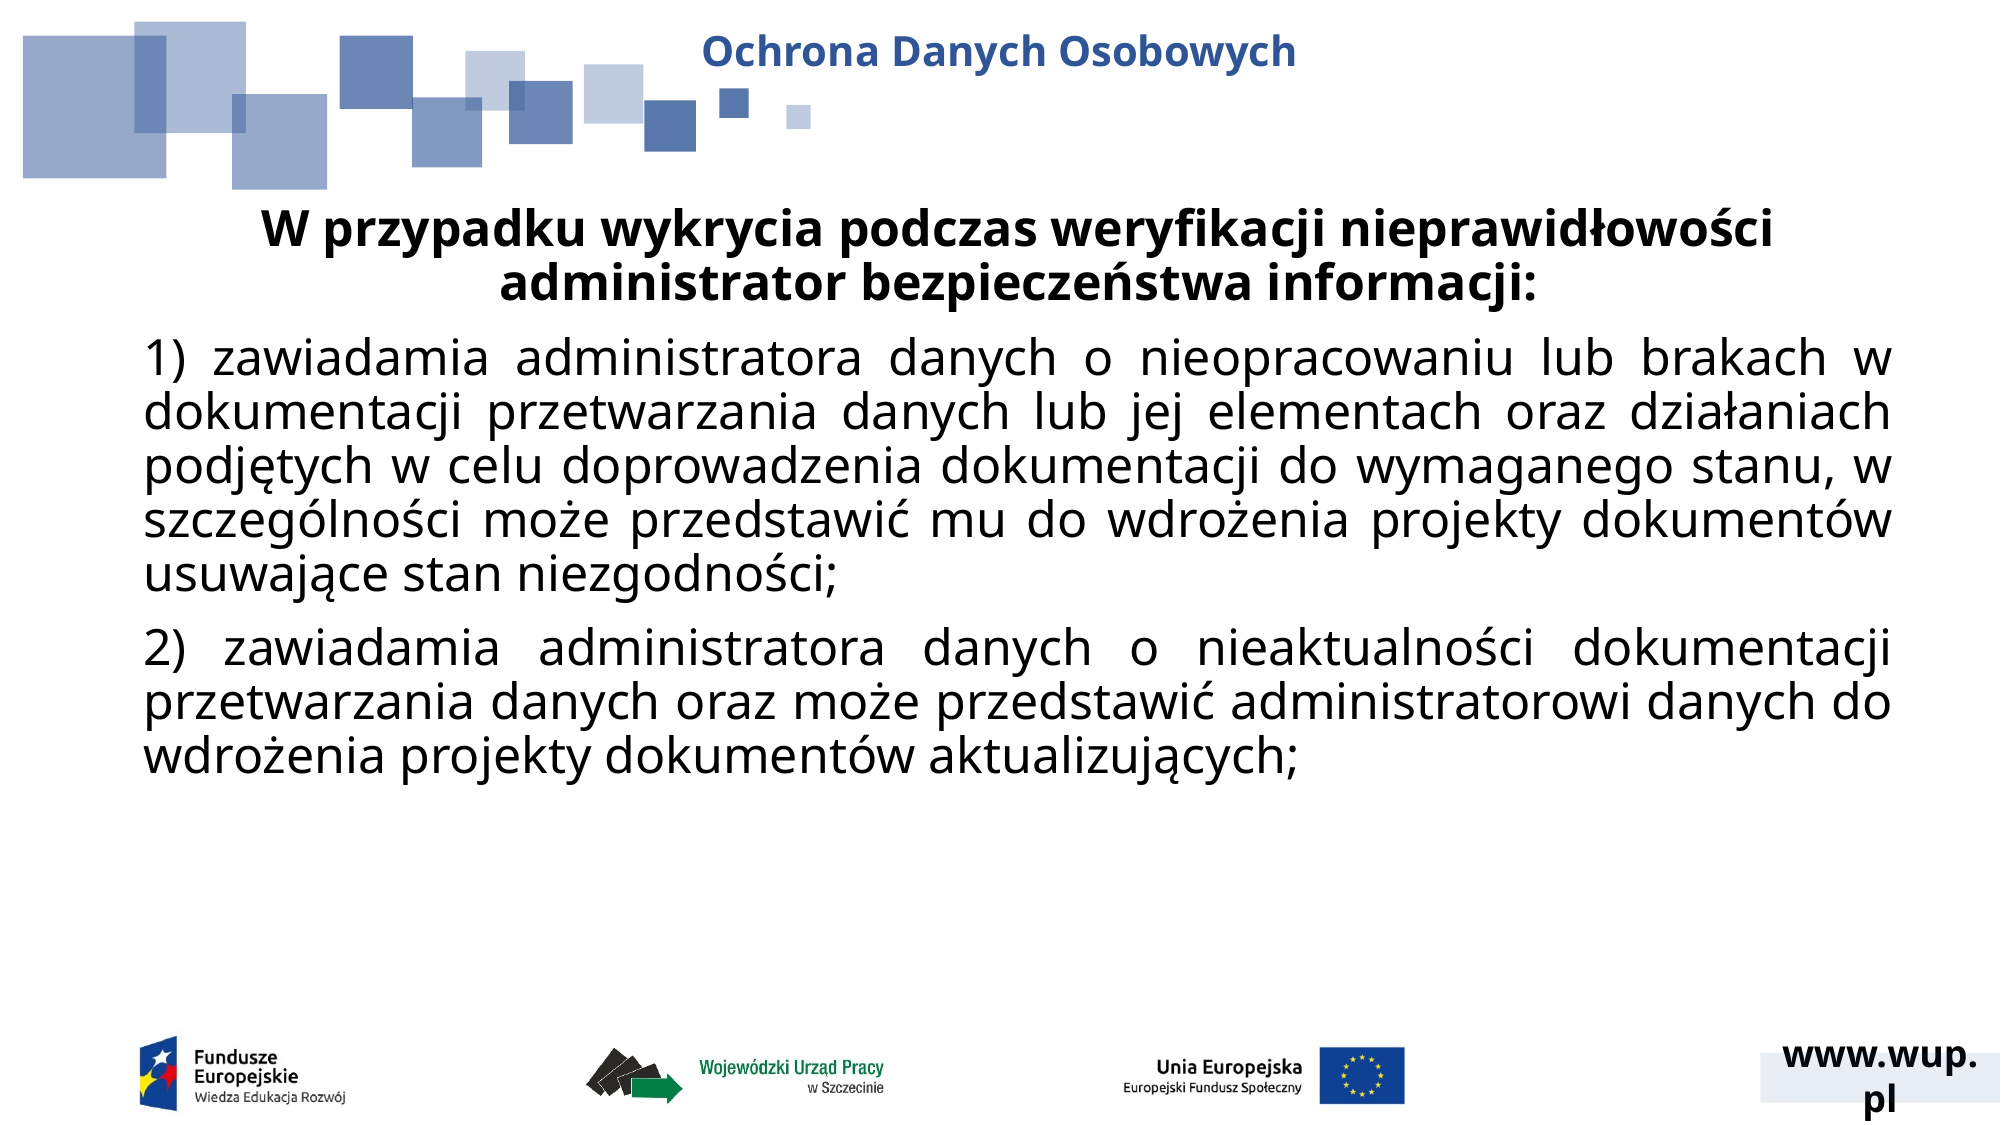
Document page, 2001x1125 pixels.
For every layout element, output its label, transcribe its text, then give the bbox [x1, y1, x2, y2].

picture [574, 1036, 894, 1115]
list W przypadku wykrycia podczas weryfikacji nieprawidłowości administrator bezpieczeństwa informacji: 1) zawiadamia administratora danych o nieopracowaniu lub brakach w dokumentacji przetwarzania danych lub jej elementach oraz działaniach podjętych w celu doprowadzenia dokumentacji do wymaganego stanu, w szczególności może przedstawić mu do wdrożenia projekty dokumentów usuwające stan niezgodności; 2) zawiadamia administratora danych o nieaktualności dokumentacji przetwarzania danych oraz może przedstawić administratorowi danych do wdrożenia projekty dokumentów aktualizujących; [128, 195, 1909, 1035]
picture [1104, 1035, 1407, 1123]
text_box Ochrona Danych Osobowych [324, 23, 1675, 106]
picture [139, 1035, 363, 1118]
